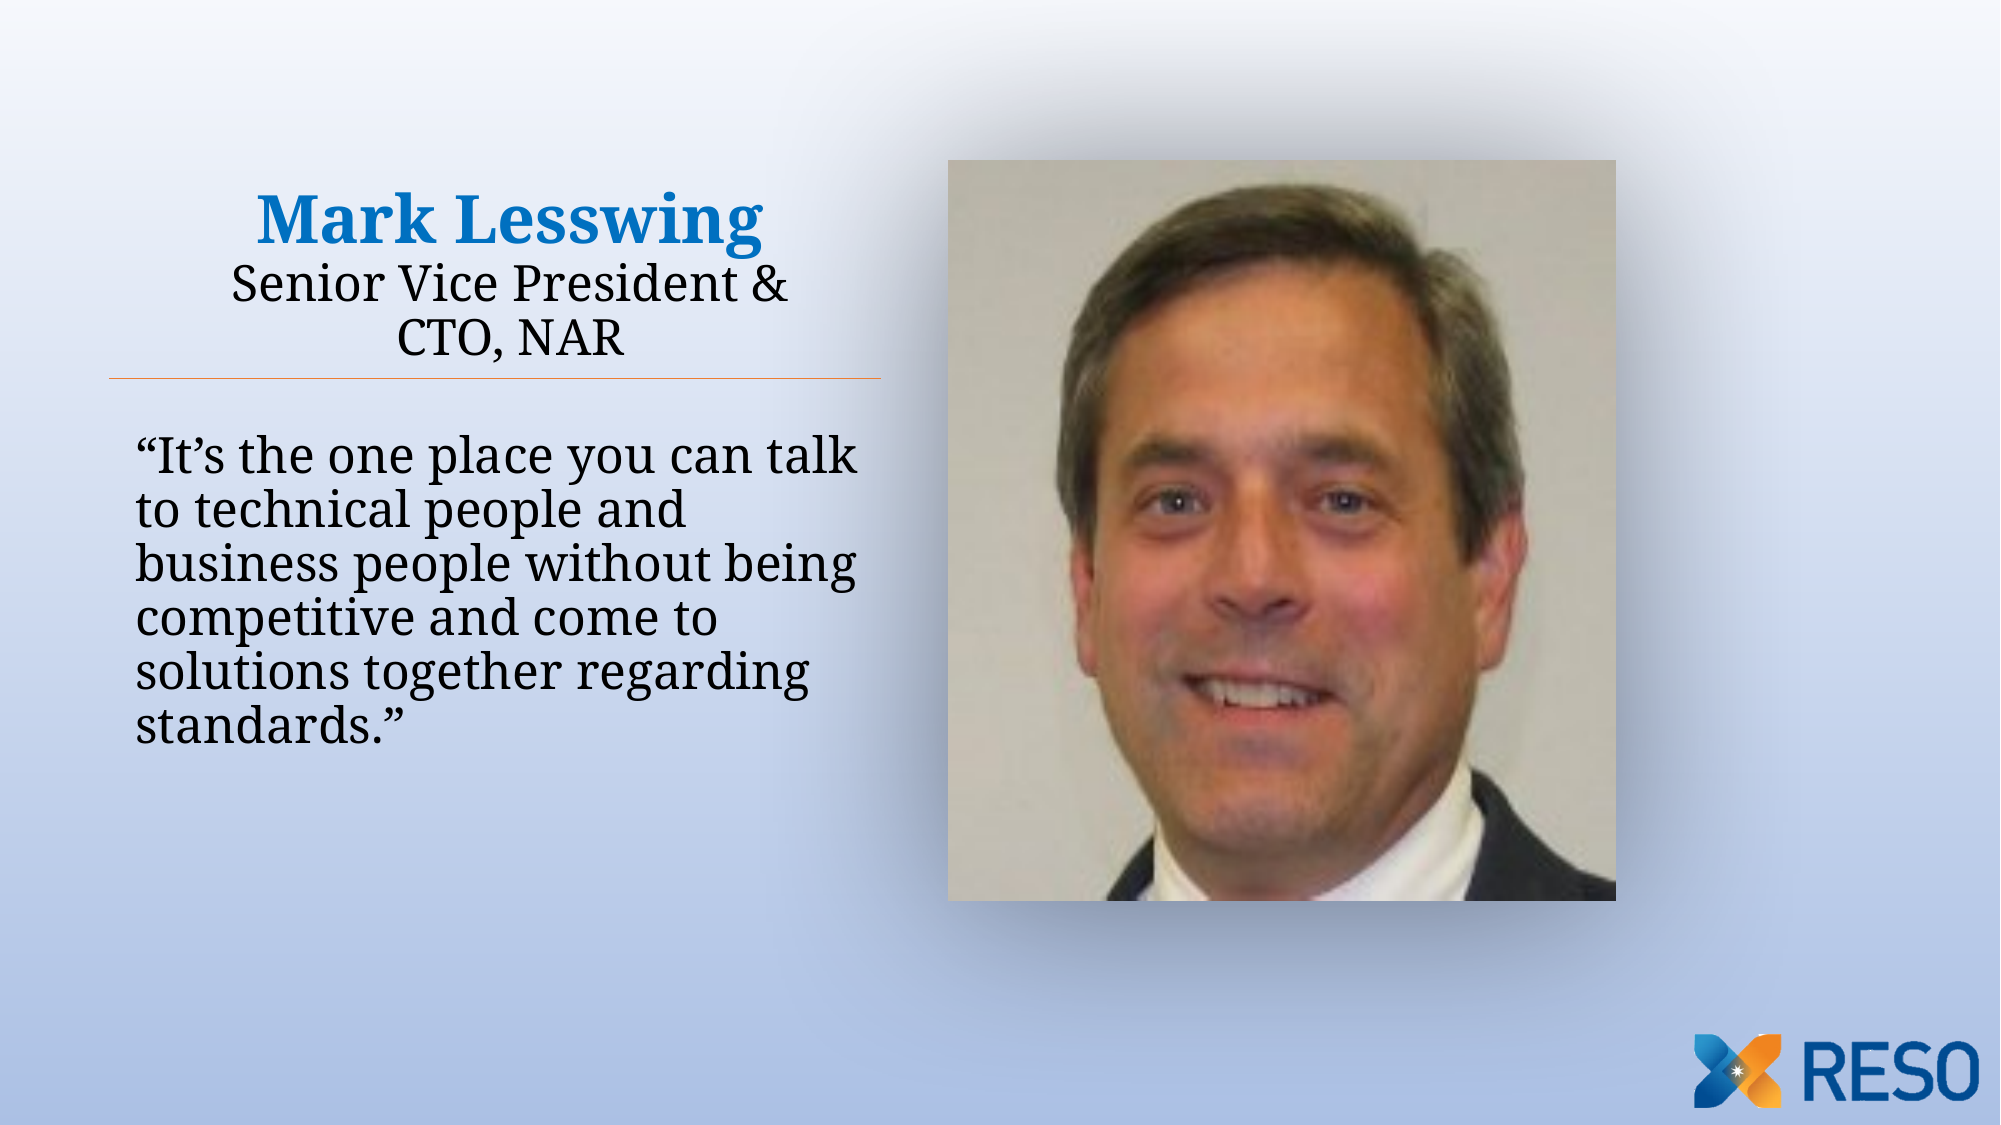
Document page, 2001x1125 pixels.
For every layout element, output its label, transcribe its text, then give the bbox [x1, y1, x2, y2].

list “It’s the one place you can talk to technical people and business people without being competitive and come to solutions together regarding standards.” [120, 423, 900, 901]
title Mark Lesswing Senior Vice President & CTO, NAR [187, 160, 833, 374]
picture [1694, 1034, 1982, 1108]
picture [947, 160, 1616, 901]
